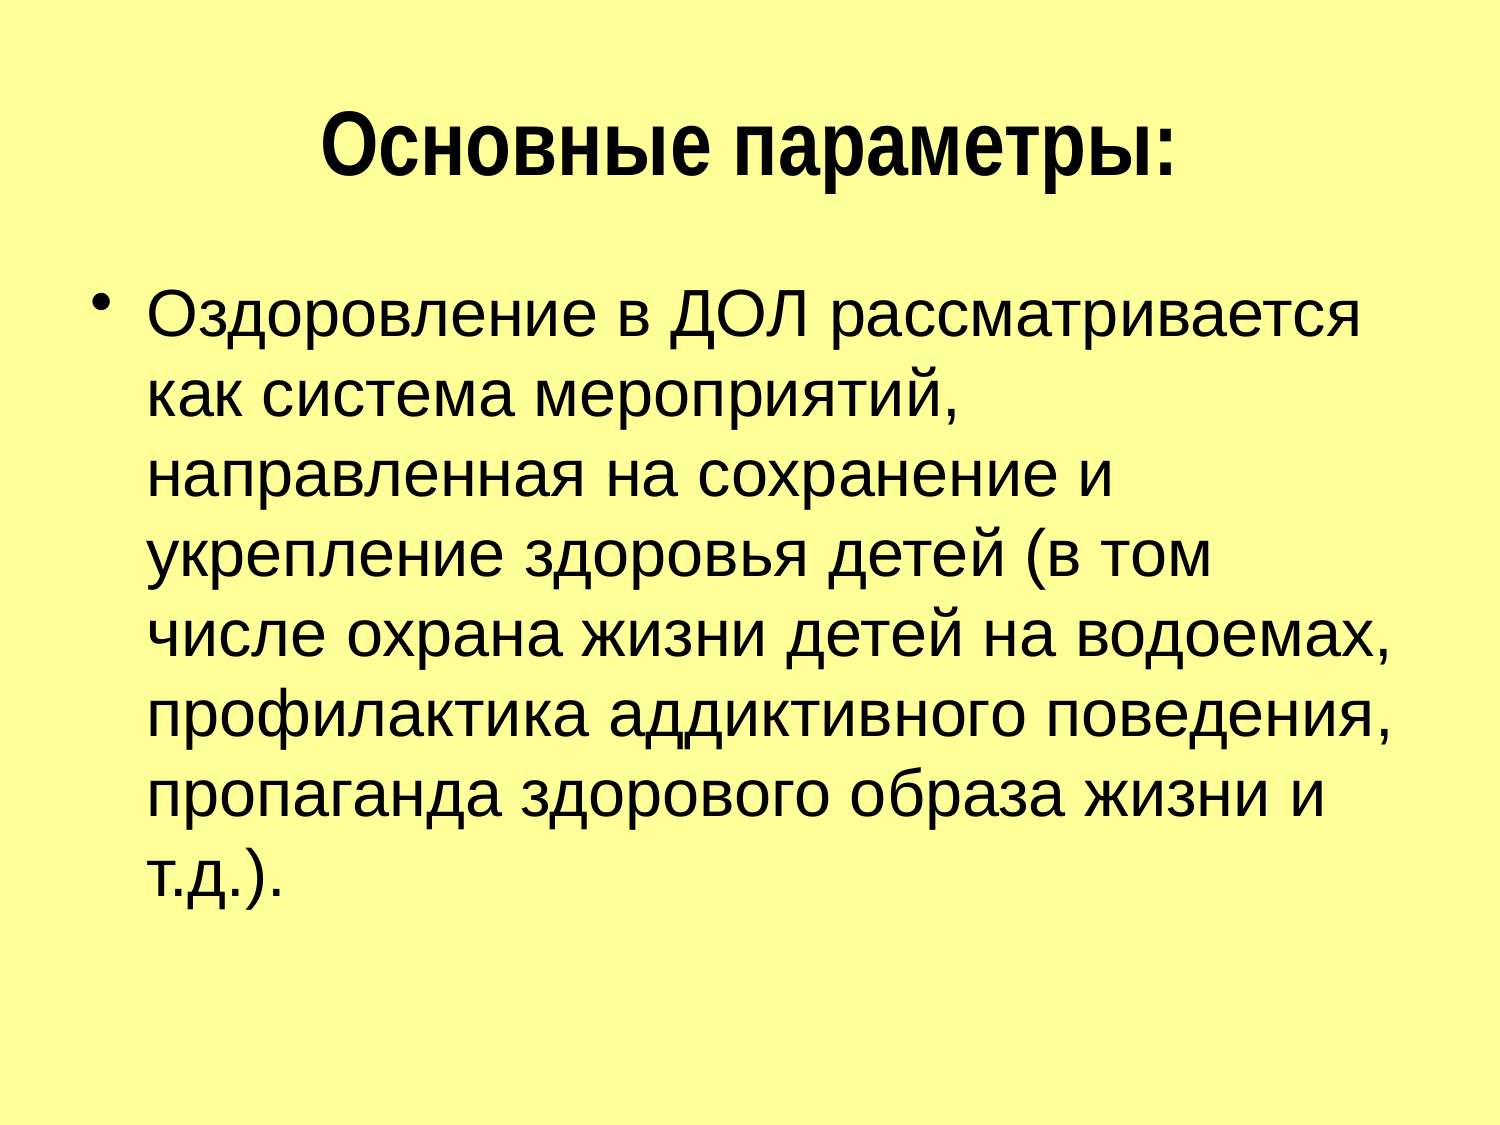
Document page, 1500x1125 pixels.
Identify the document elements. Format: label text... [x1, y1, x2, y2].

list Оздоровление в ДОЛ рассматривается как система мероприятий, направленная на сохранение и укрепление здоровья детей (в том числе охрана жизни детей на водоемах, профилактика аддиктивного поведения, пропаганда здорового образа жизни и т.д.). [74, 262, 1426, 1006]
title Основные параметры: [74, 44, 1426, 233]
